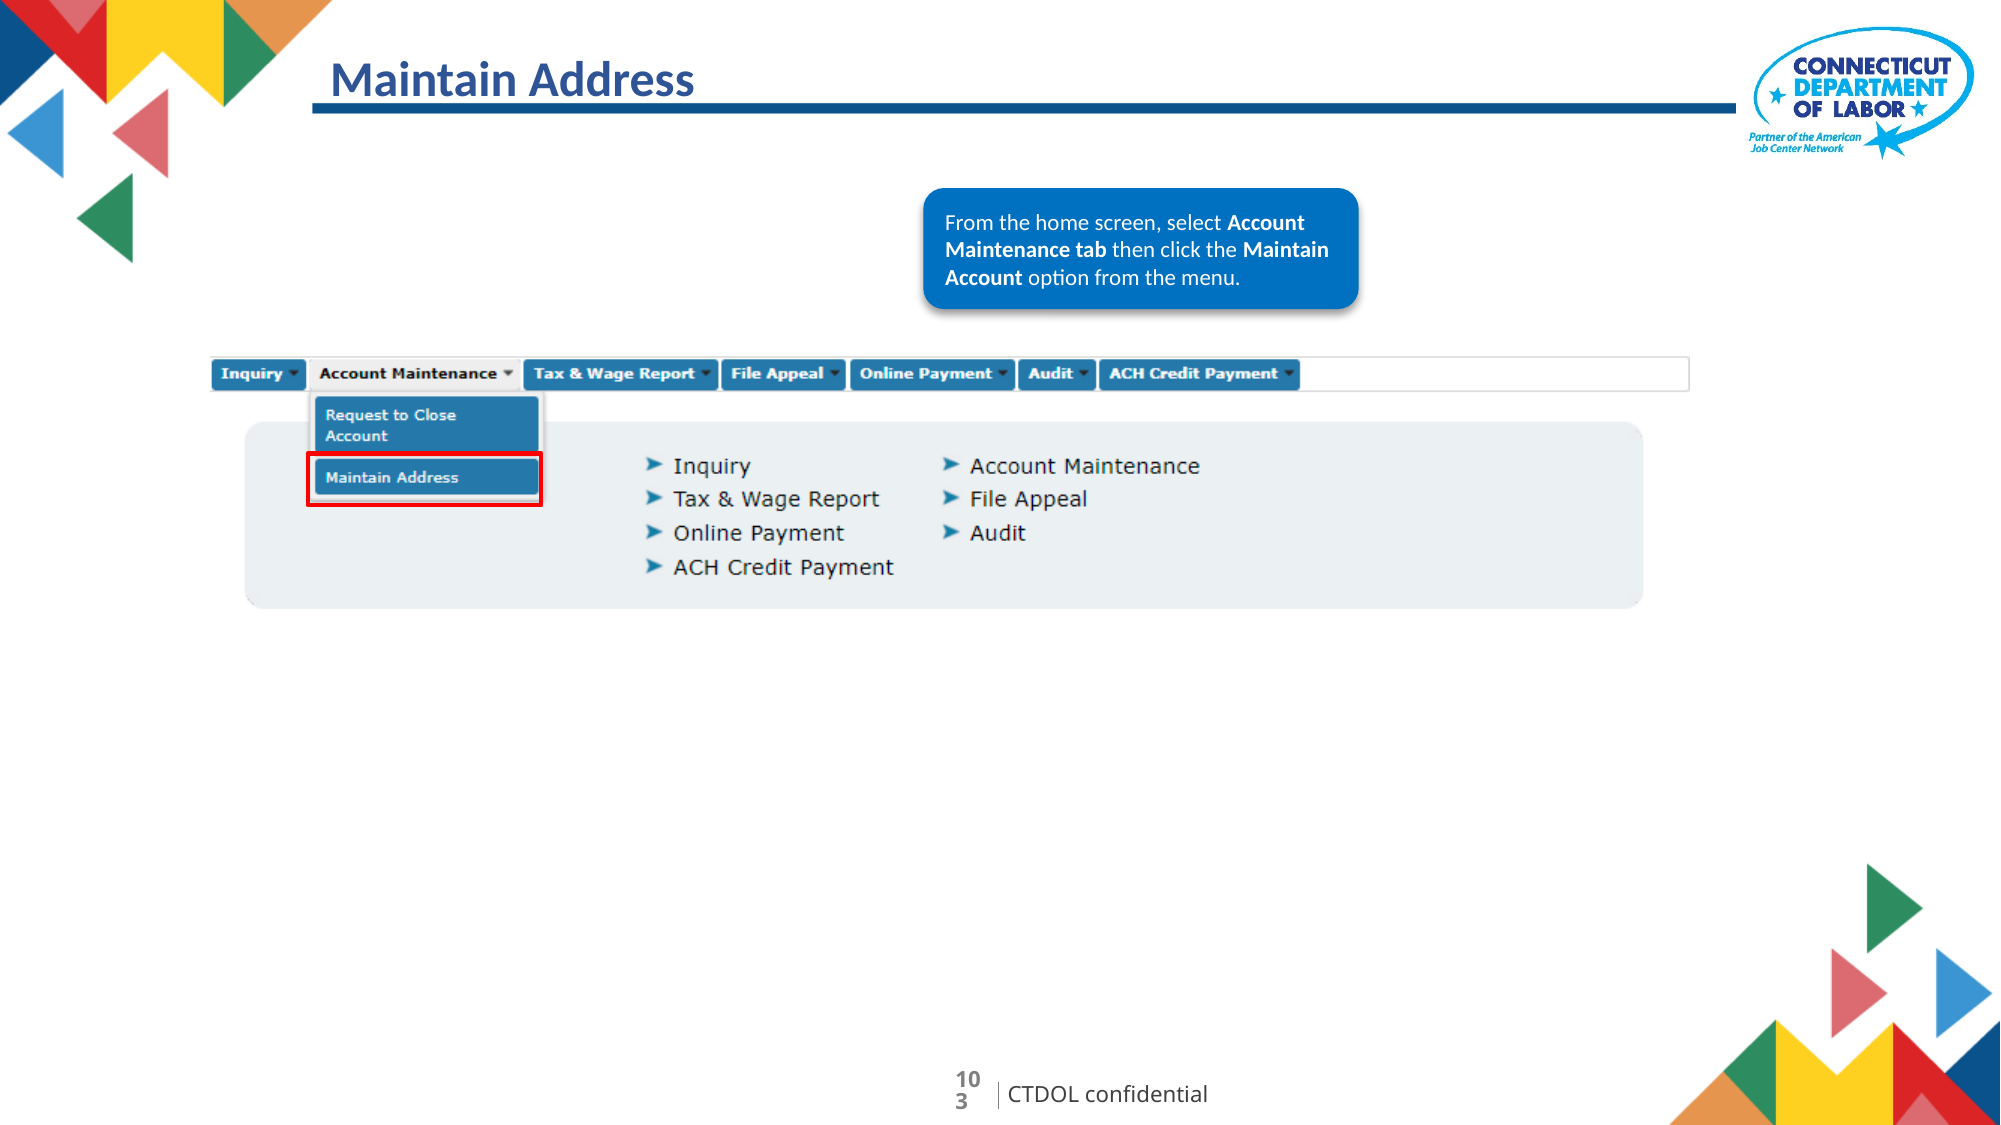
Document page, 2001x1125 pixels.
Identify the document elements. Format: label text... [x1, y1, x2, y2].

text_box From the home screen, select Account Maintenance tab then click the Maintain Account option from the menu. [923, 188, 1359, 310]
text_box Maintain Address [315, 39, 1778, 115]
picture [0, 0, 2000, 1125]
